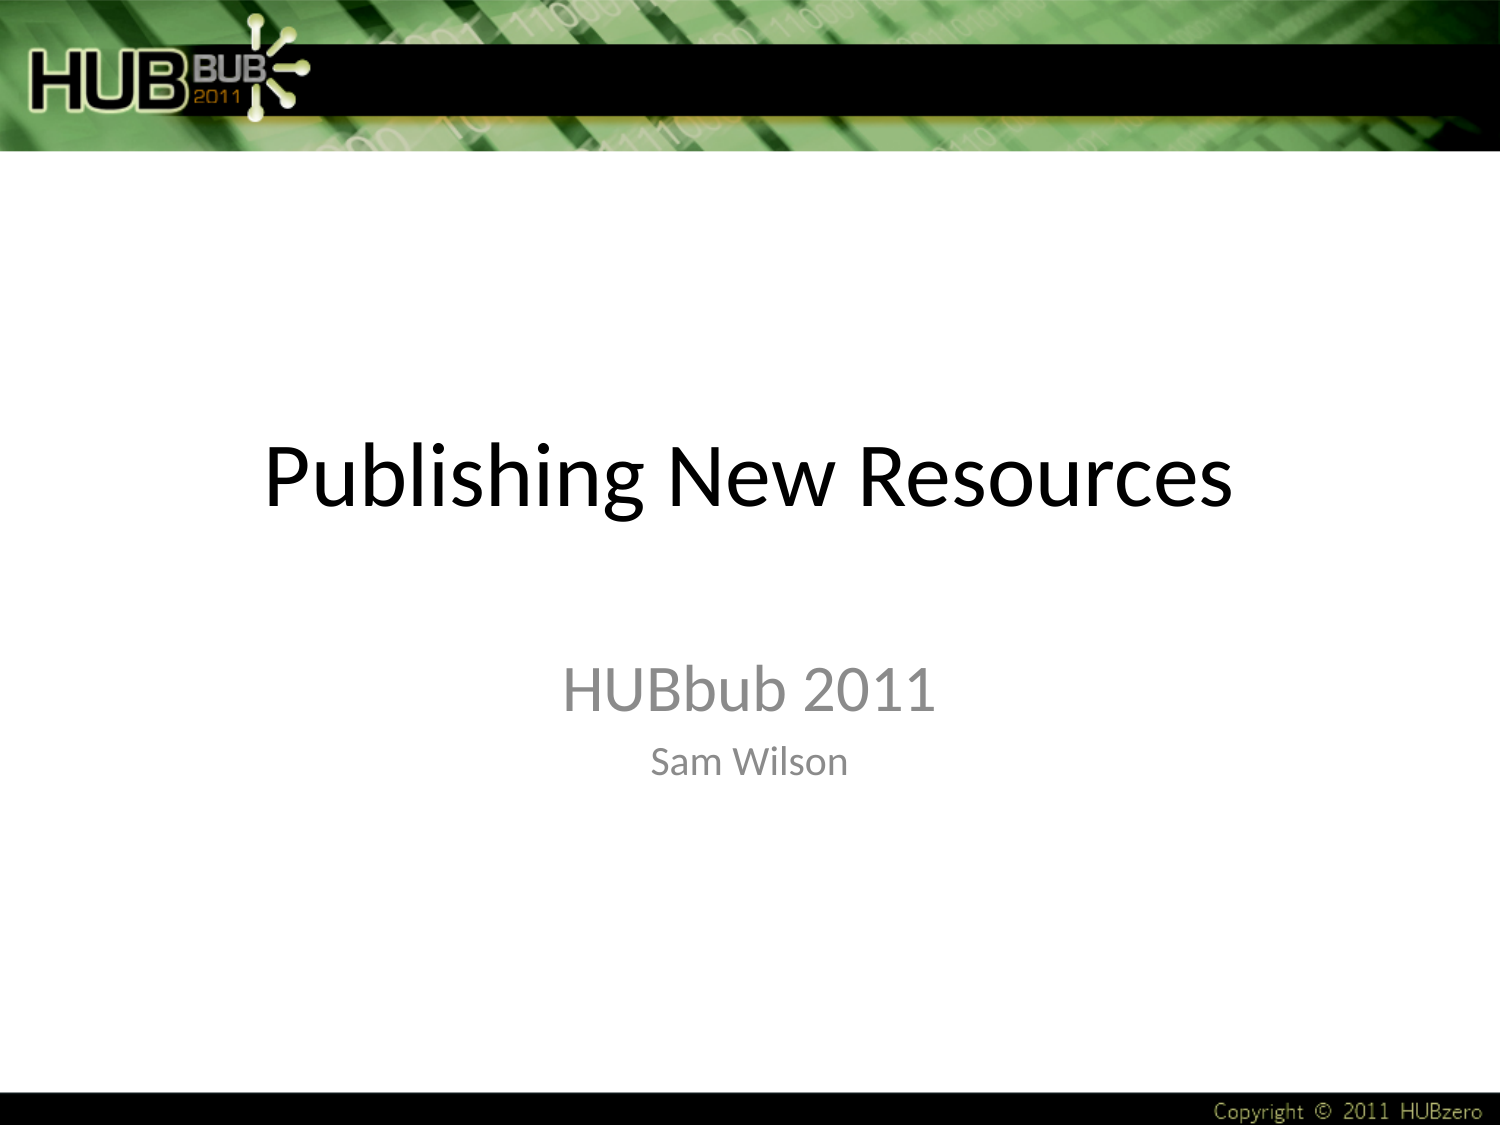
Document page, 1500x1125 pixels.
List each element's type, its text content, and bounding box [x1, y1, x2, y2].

subtitle HUBbub 2011 Sam Wilson [225, 637, 1275, 925]
picture [0, 591, 1500, 1125]
title Publishing New Resources [0, 349, 1500, 591]
picture [0, 0, 1500, 349]
